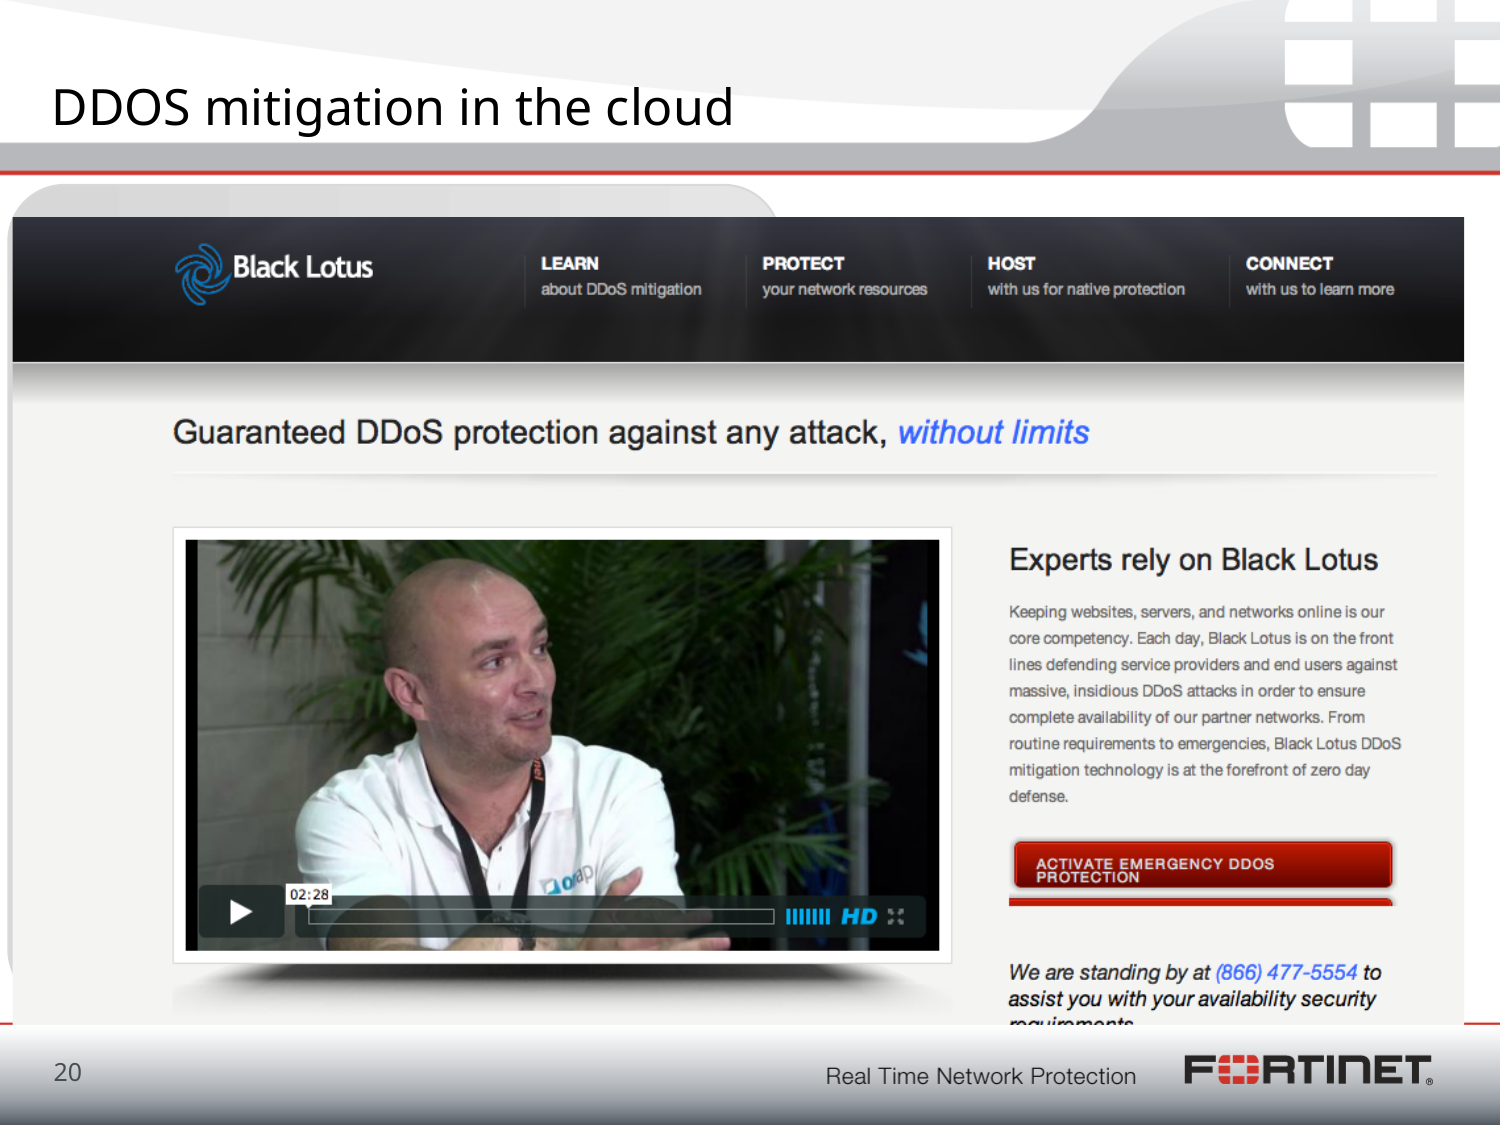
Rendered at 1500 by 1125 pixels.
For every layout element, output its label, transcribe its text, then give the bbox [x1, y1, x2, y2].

slide_number 20 [38, 1049, 1465, 1096]
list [12, 217, 1465, 1025]
picture [0, 0, 1500, 1125]
title DDOS mitigation in the cloud [36, 44, 1043, 145]
